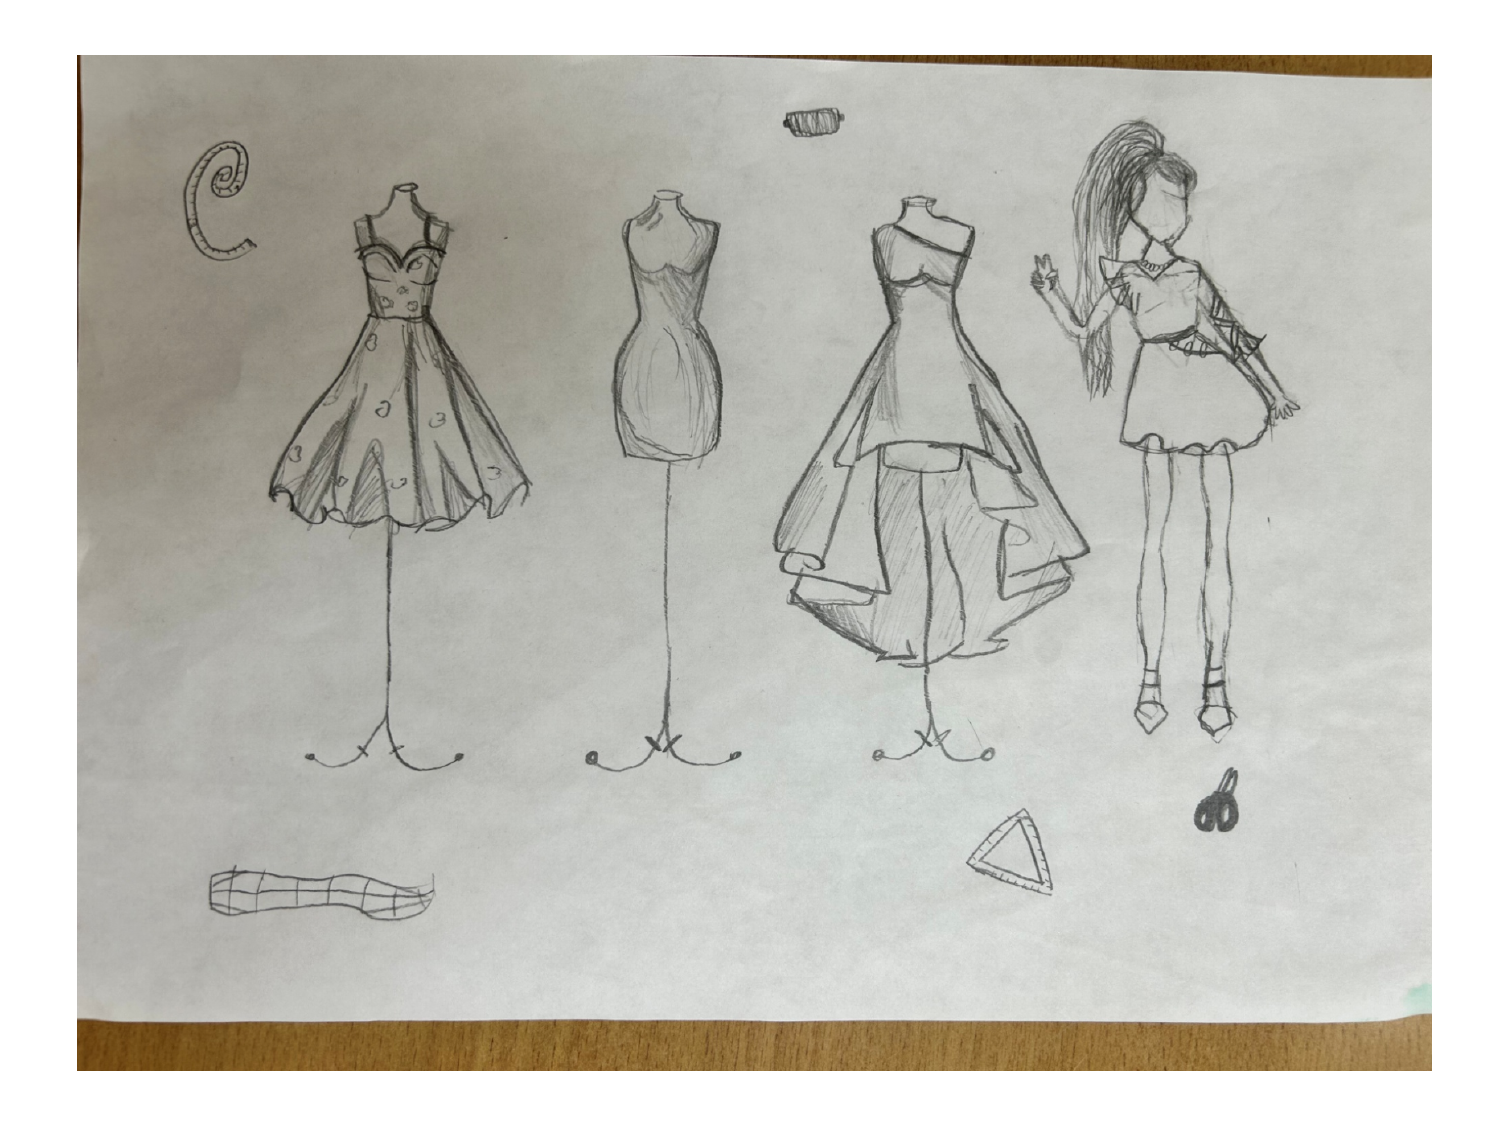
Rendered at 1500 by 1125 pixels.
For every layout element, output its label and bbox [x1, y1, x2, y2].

picture [76, 54, 1432, 1071]
